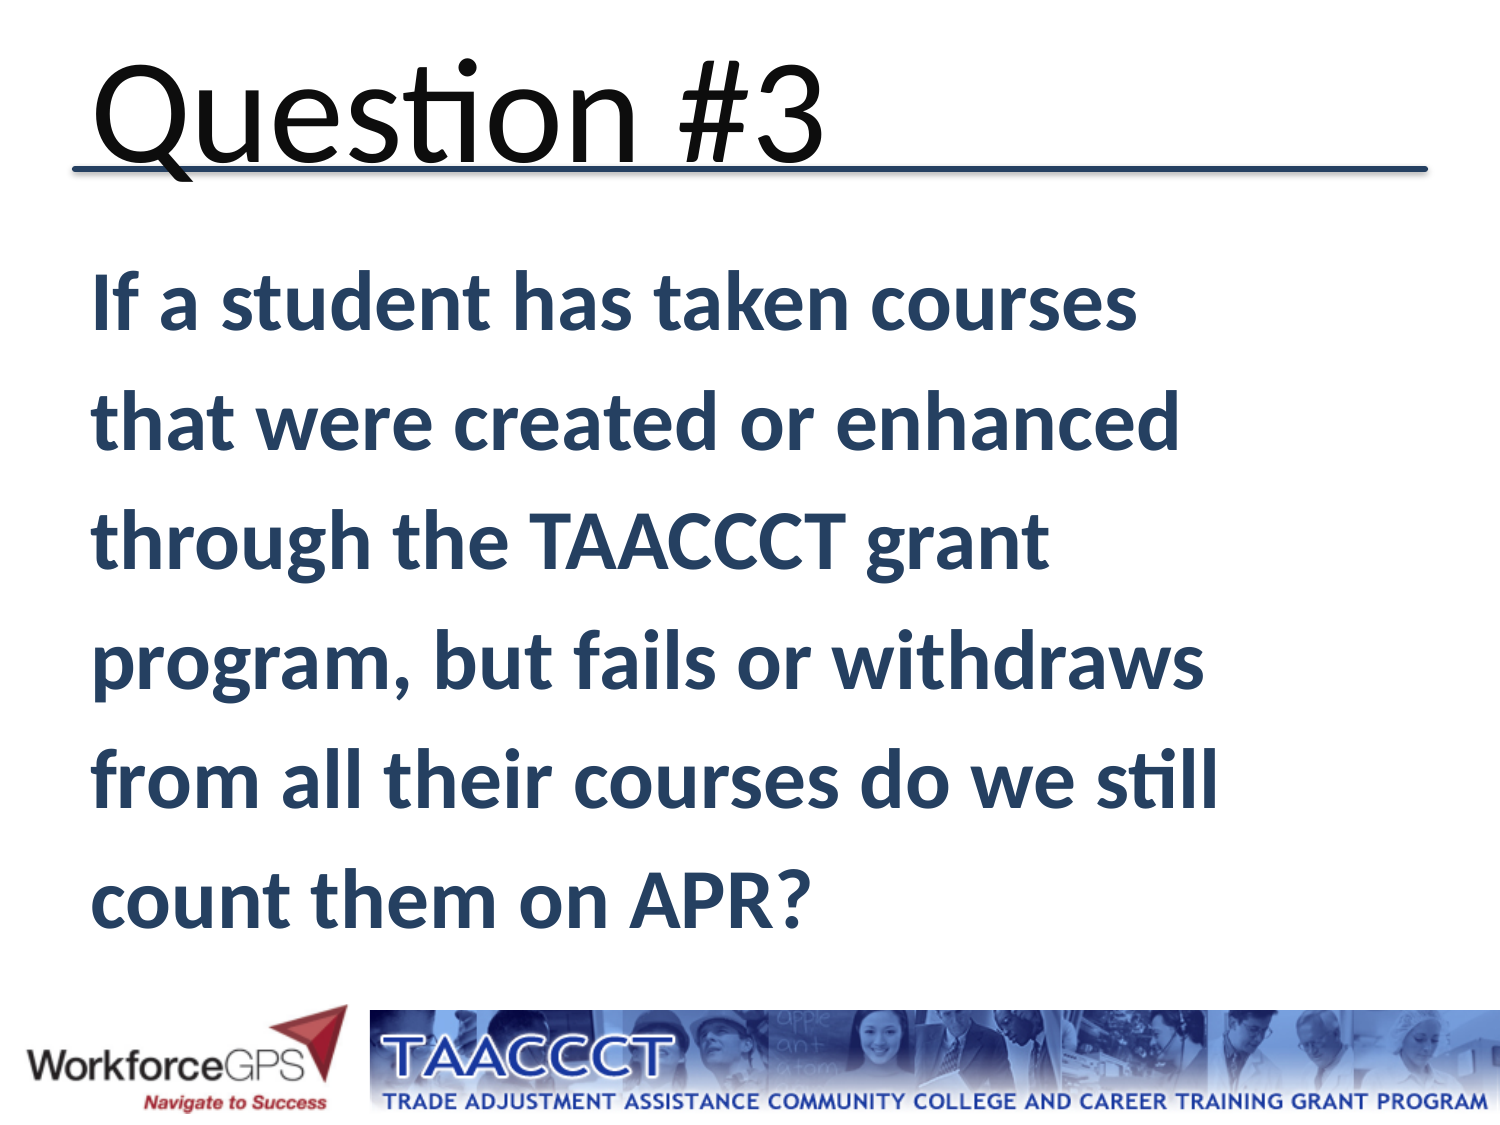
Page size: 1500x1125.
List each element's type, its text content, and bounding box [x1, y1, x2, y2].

list If a student has taken courses that were created or enhanced through the TAACCCT grant program, but fails or withdraws from all their courses do we still count them on APR? [75, 237, 1425, 968]
picture [369, 1010, 1500, 1124]
title Question #3 [75, 37, 1425, 168]
picture [24, 1004, 351, 1114]
